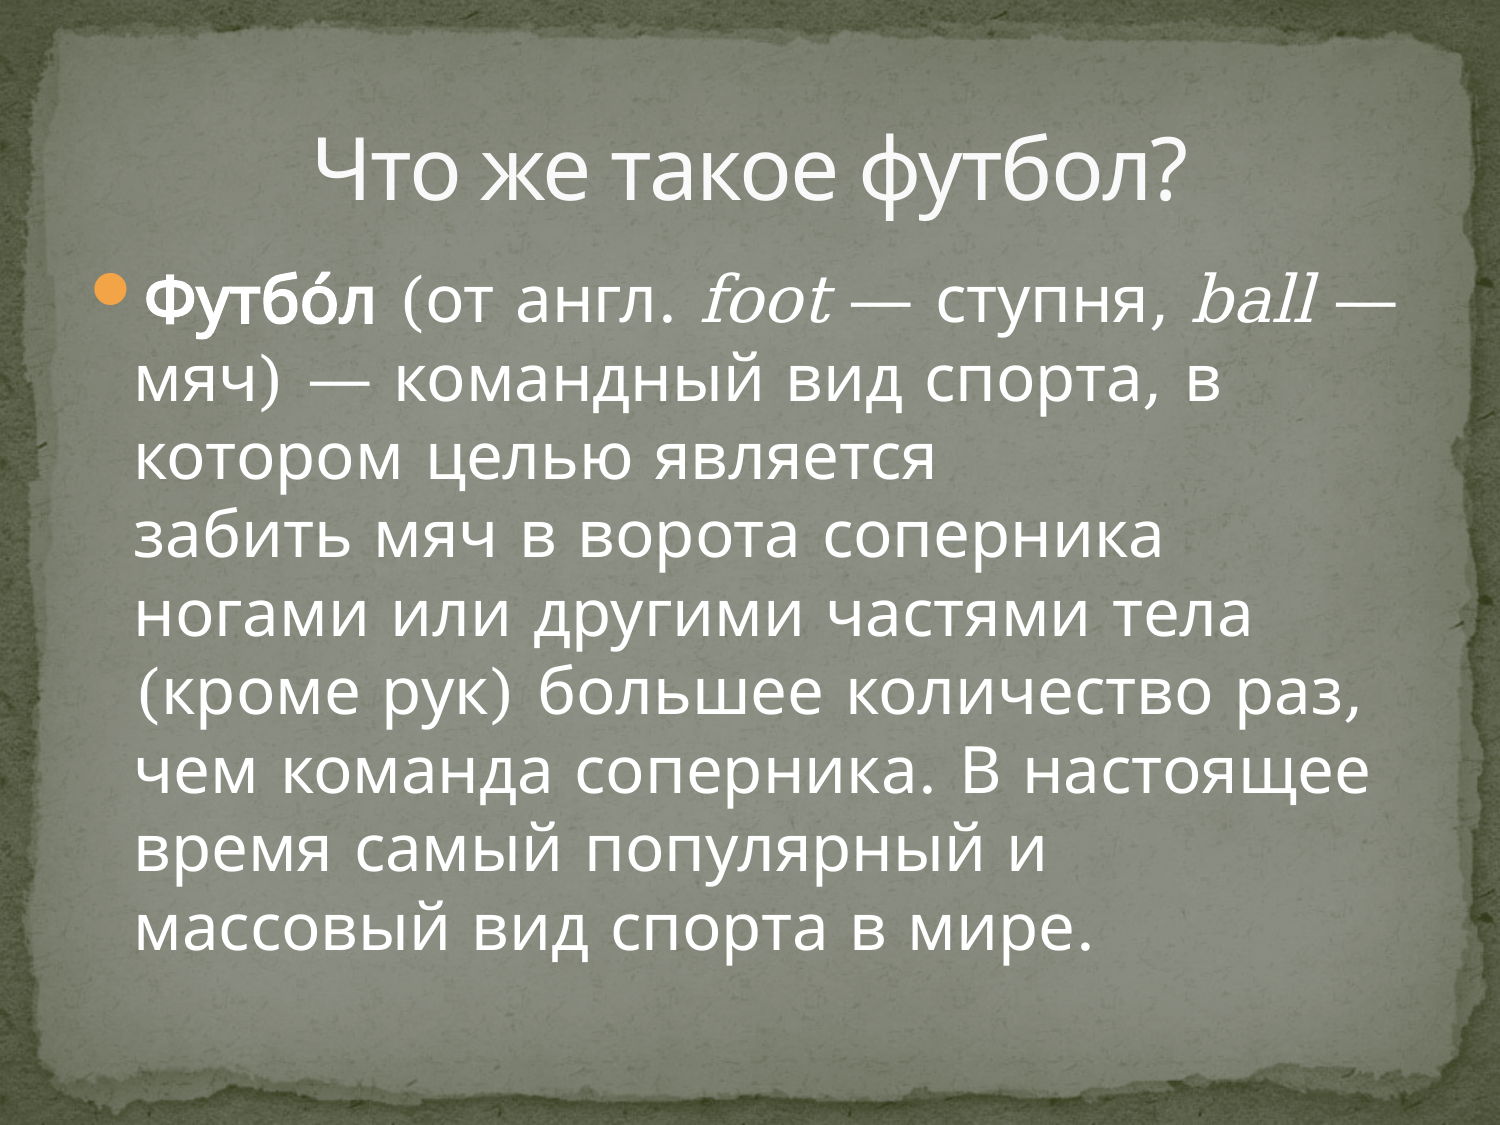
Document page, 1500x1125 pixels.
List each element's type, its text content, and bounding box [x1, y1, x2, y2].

title Что же такое футбол? [74, 24, 1425, 225]
list Футбо́л (от англ. foot — ступня, ball — мяч) — командный вид спорта, в котором целью является забить мяч в ворота соперника ногами или другими частями тела (кроме рук) большее количество раз, чем команда соперника. В настоящее время самый популярный и массовый вид спорта в мире. [75, 249, 1425, 1000]
